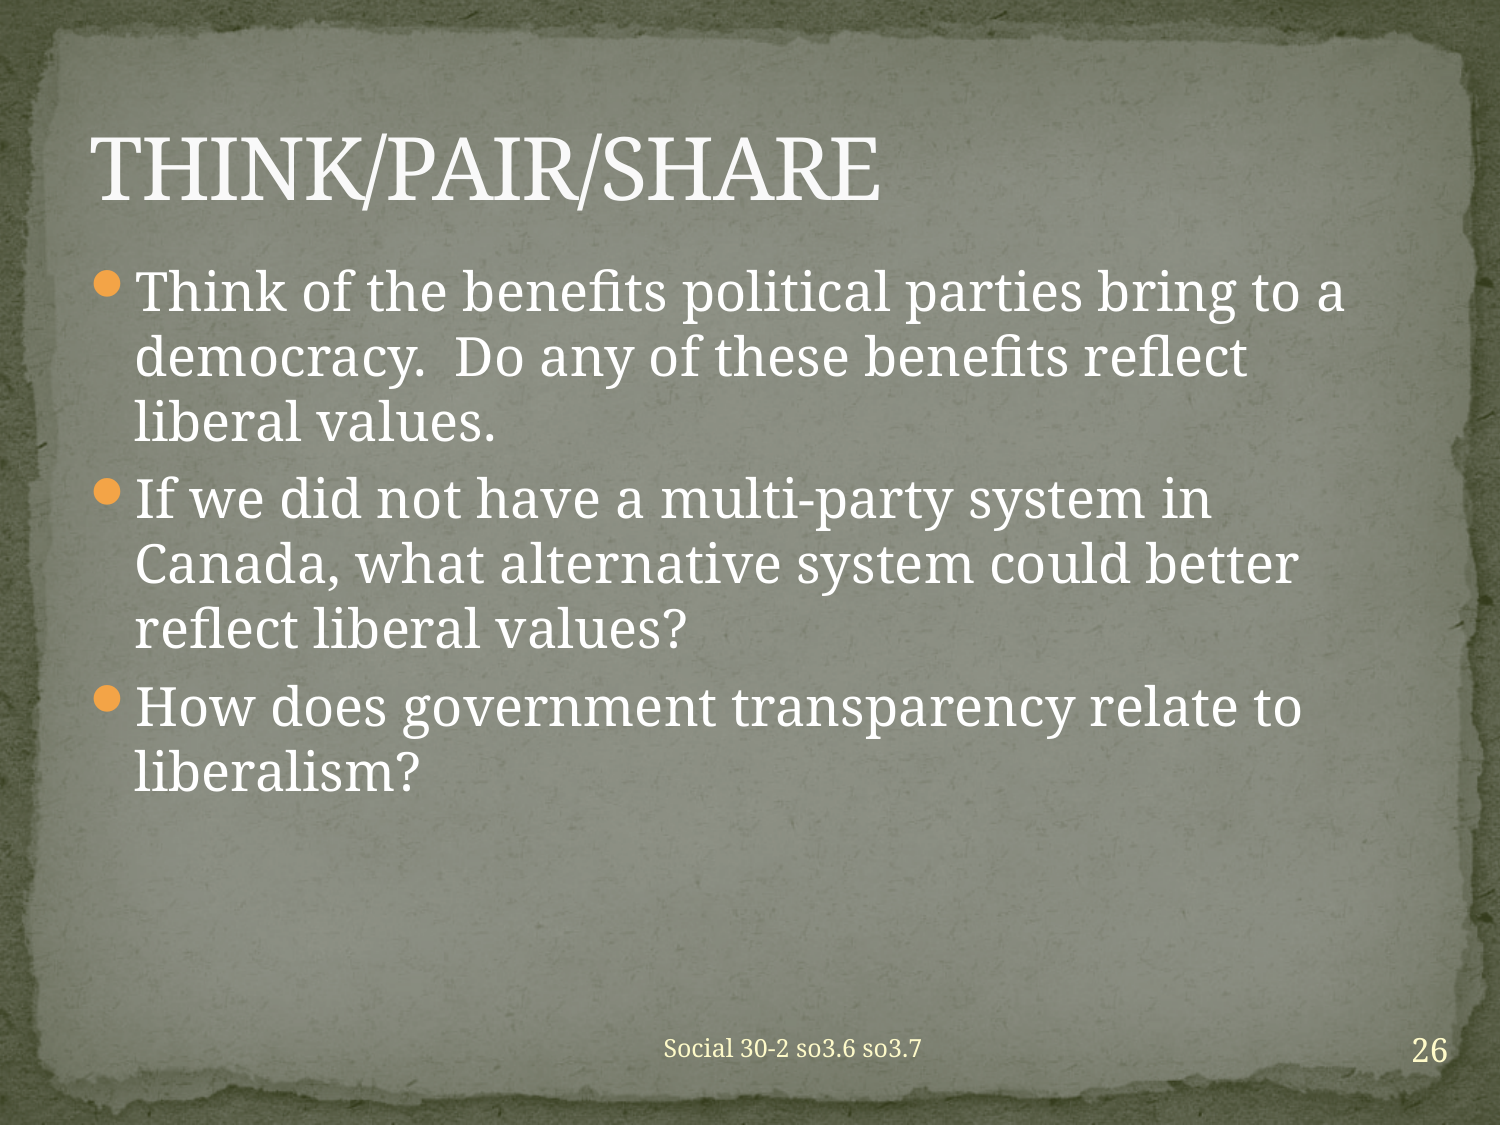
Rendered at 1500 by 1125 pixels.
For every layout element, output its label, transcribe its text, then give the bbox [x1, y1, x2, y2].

title THINK/PAIR/SHARE [74, 24, 1425, 225]
list Think of the benefits political parties bring to a democracy. Do any of these benefits reflect liberal values. If we did not have a multi-party system in Canada, what alternative system could better reflect liberal values? How does government transparency relate to liberalism? [75, 249, 1425, 1000]
slide_number 26 [1379, 1014, 1480, 1089]
footer Social 30-2 so3.6 so3.7 [350, 1017, 938, 1081]
